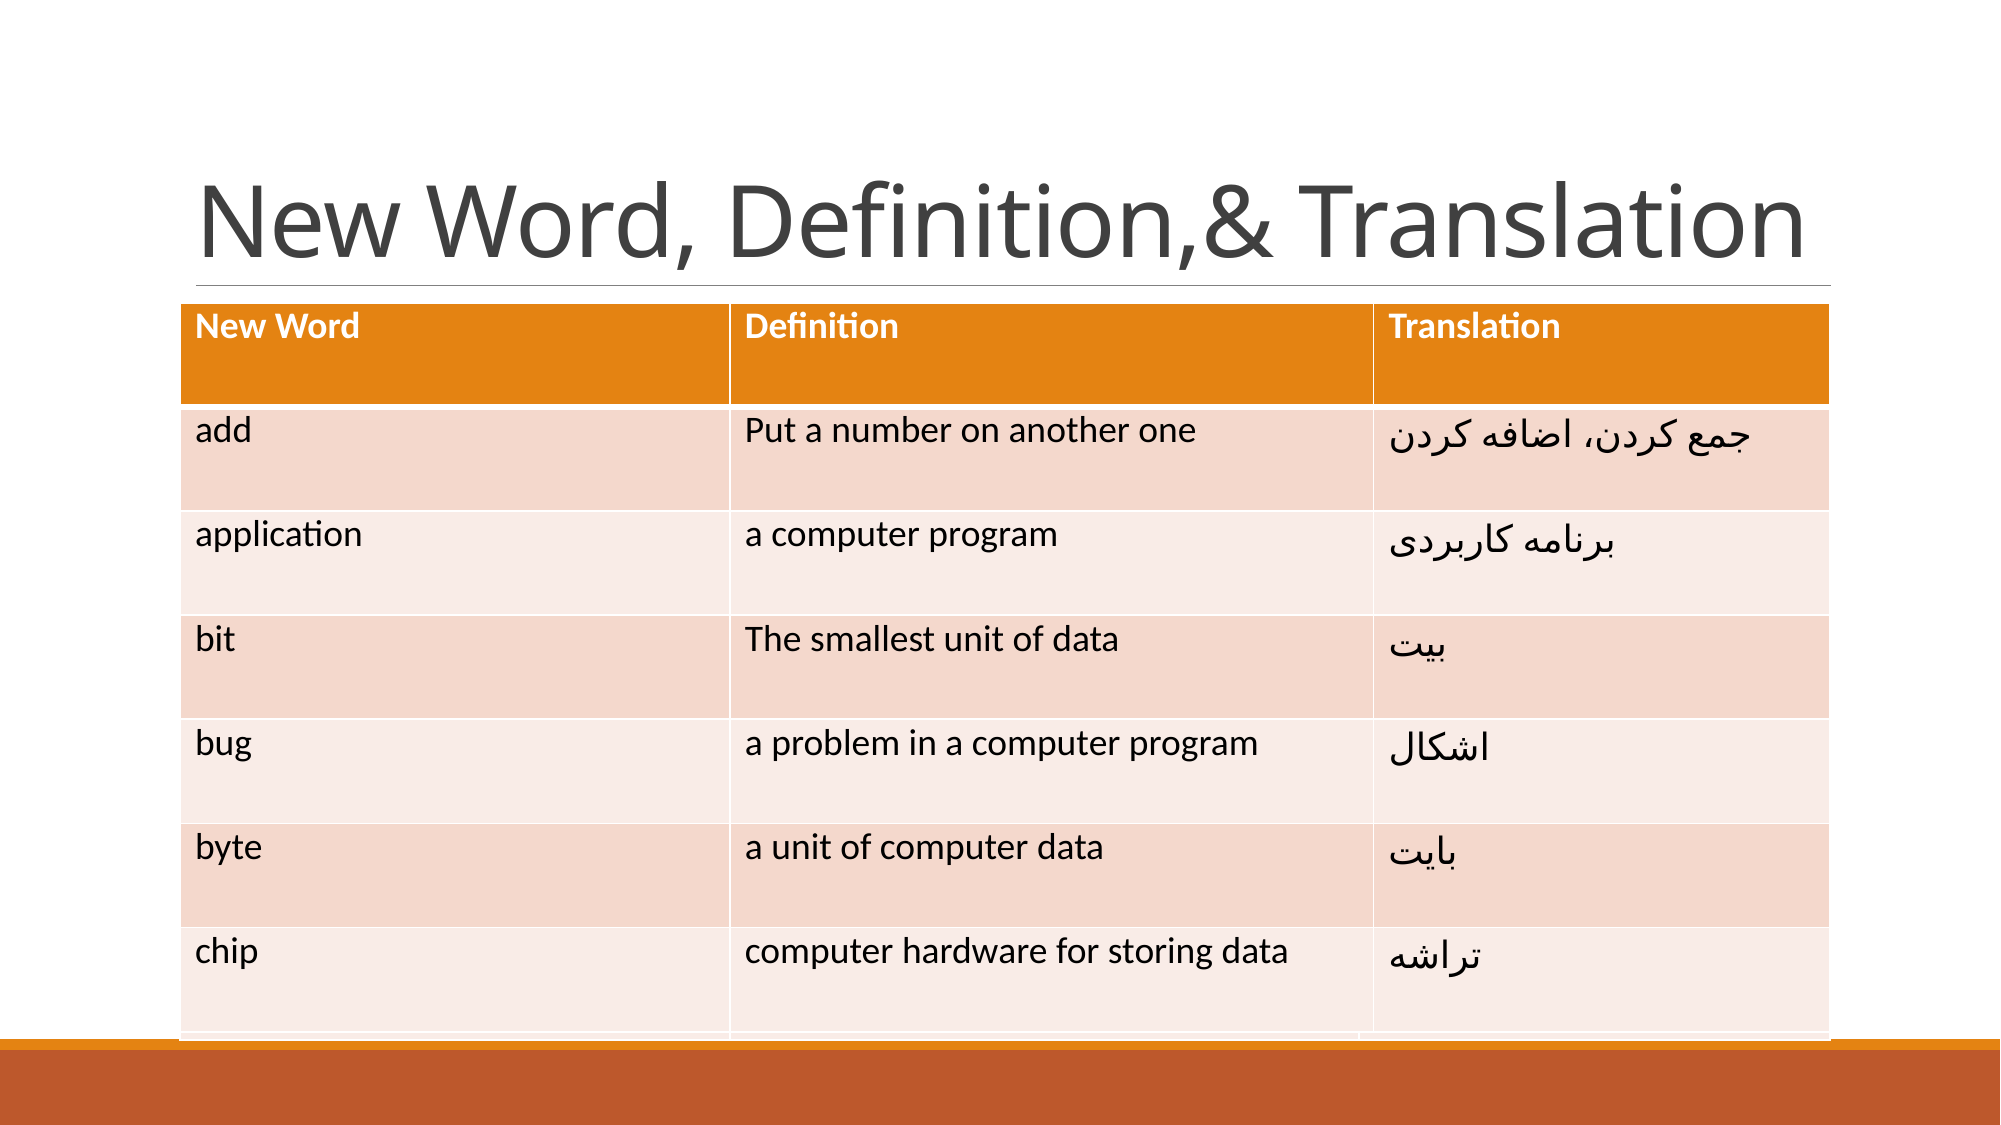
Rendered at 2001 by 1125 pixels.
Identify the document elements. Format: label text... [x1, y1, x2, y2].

table_header New Word [181, 304, 729, 404]
table_cell موقعیت [1360, 1033, 1829, 1039]
table_cell bit [181, 616, 729, 718]
table_cell a computer program [731, 512, 1373, 614]
table_cell تراشه [1374, 928, 1829, 1031]
table_cell byte [181, 824, 729, 927]
table_cell اشکال [1374, 720, 1829, 823]
table_header Definition [731, 304, 1373, 404]
table_cell a problem in a computer program [731, 720, 1373, 823]
table_cell برنامه کاربردی [1374, 512, 1829, 614]
table_cell bug [181, 720, 729, 823]
table_cell Put a number on another one [731, 410, 1373, 510]
table_cell a unit of computer data [731, 824, 1373, 927]
table_cell the conditions that affect a situation [731, 1033, 1358, 1039]
table_cell add [181, 410, 729, 510]
table_cell circumstance [181, 1033, 729, 1039]
table_cell جمع کردن، اضافه کردن [1374, 410, 1829, 510]
table_header Translation [1374, 304, 1829, 404]
table_cell computer hardware for storing data [731, 928, 1373, 1031]
table_cell بیت [1374, 616, 1829, 718]
table_cell بایت [1374, 824, 1829, 927]
table_cell application [181, 512, 729, 614]
table_cell The smallest unit of data [731, 616, 1373, 718]
title New Word, Definition,& Translation [180, 47, 1830, 285]
table_cell chip [181, 928, 729, 1031]
